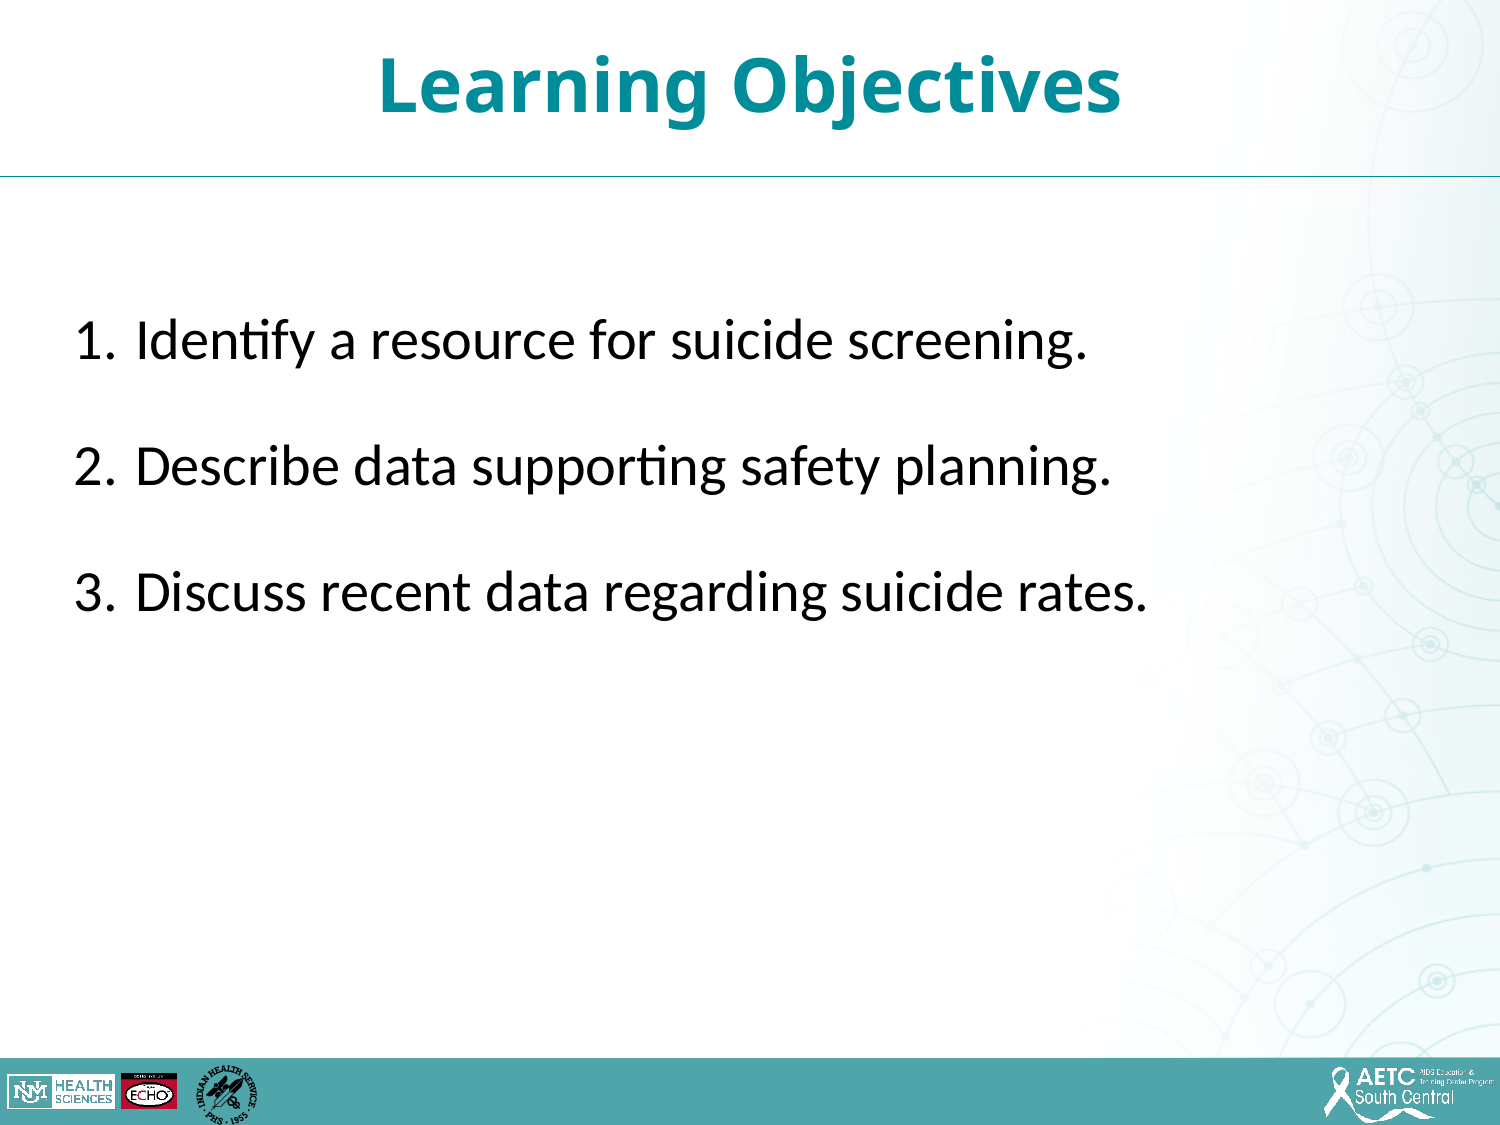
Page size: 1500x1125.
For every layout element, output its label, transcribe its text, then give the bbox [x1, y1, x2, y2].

picture [1323, 1065, 1495, 1124]
picture [0, 177, 1500, 1058]
picture [196, 1065, 257, 1125]
picture [0, 1067, 177, 1116]
list Learning Objectives [0, 0, 1500, 177]
list Identify a resource for suicide screening. Describe data supporting safety planning. Discuss recent data regarding suicide rates. [65, 258, 1435, 936]
